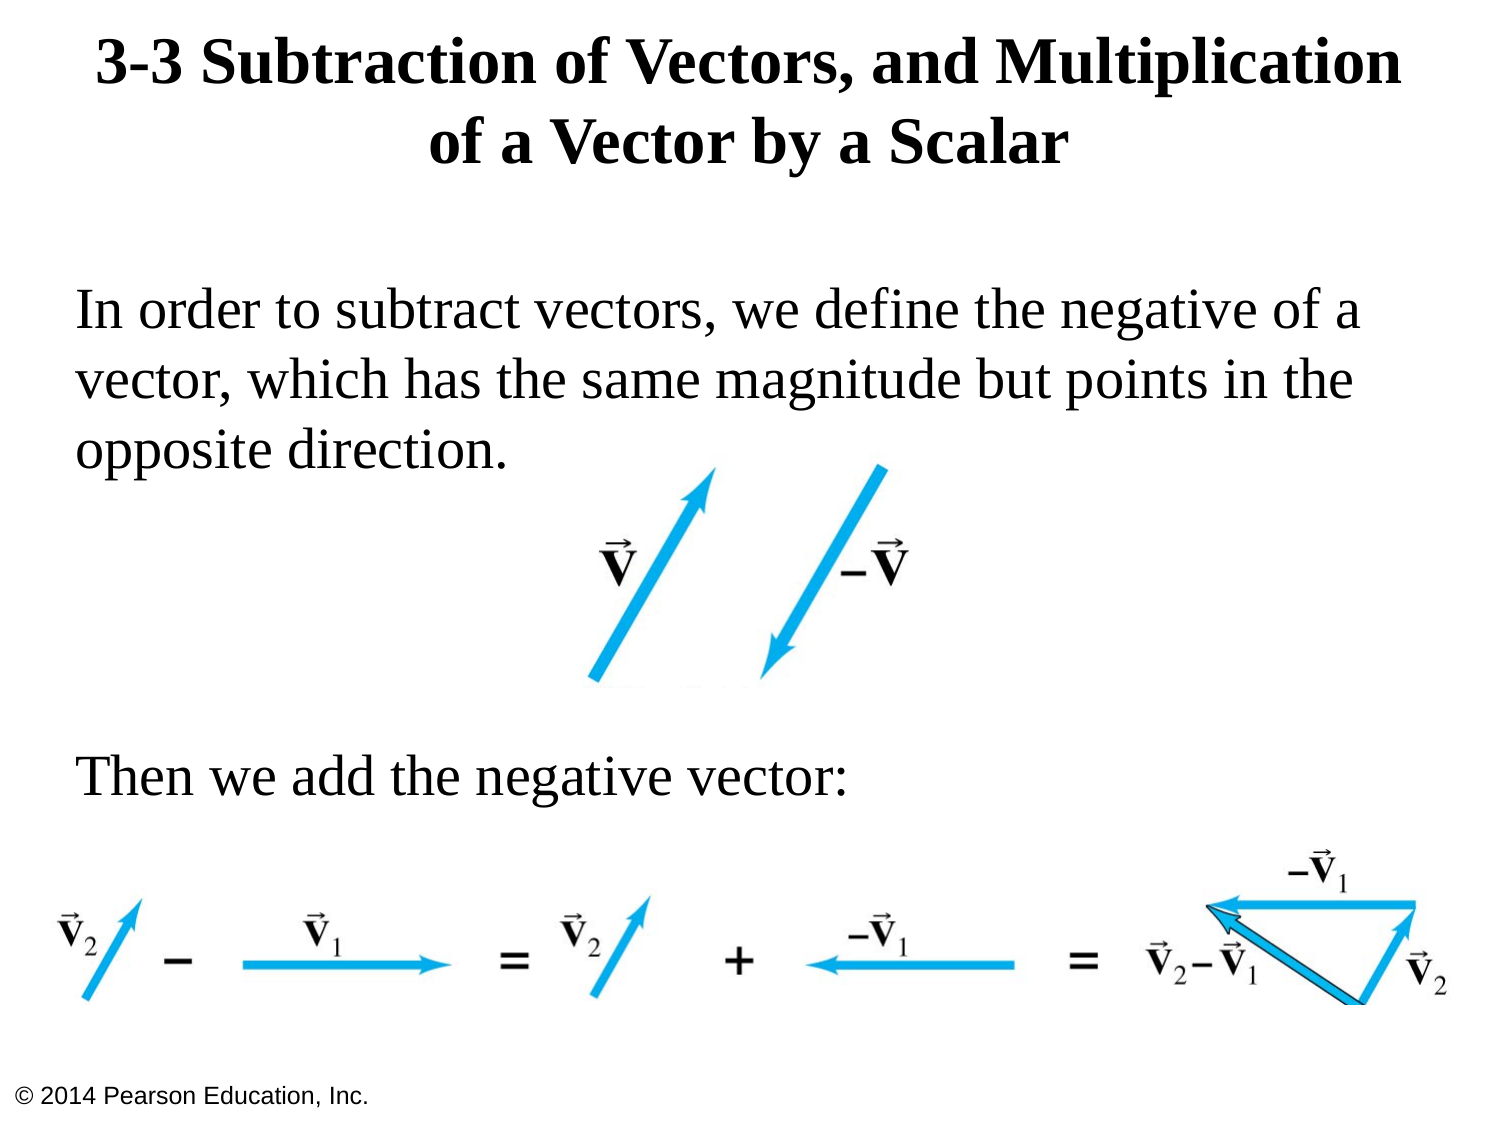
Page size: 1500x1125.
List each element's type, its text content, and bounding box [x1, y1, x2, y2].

slide_number © 2014 Pearson Education, Inc. [0, 1065, 401, 1125]
title 3-3 Subtraction of Vectors, and Multiplication of a Vector by a Scalar [75, 2, 1425, 191]
list In order to subtract vectors, we define the negative of a vector, which has the same magnitude but points in the opposite direction. Then we add the negative vector: [75, 262, 1425, 839]
picture [581, 453, 921, 688]
picture [50, 840, 1453, 1006]
